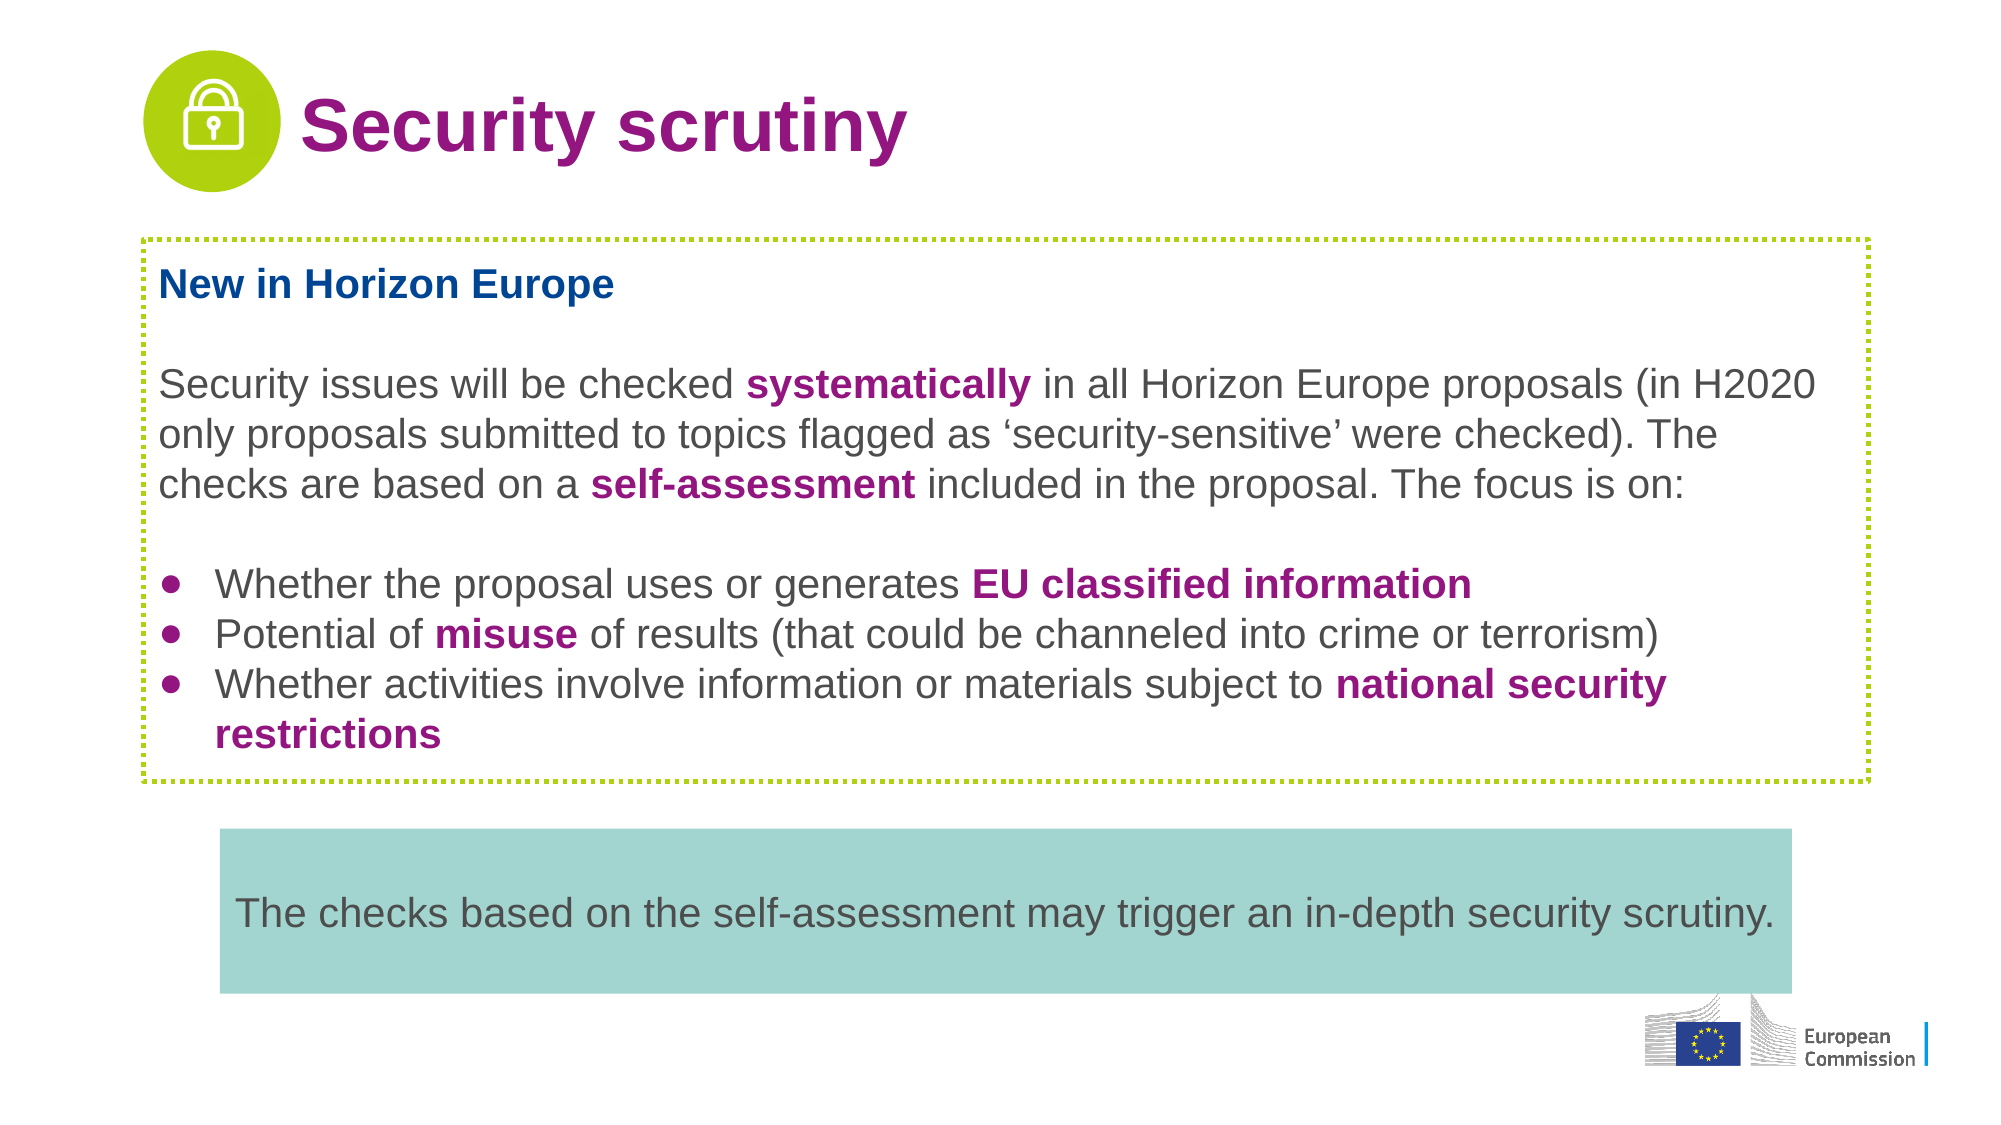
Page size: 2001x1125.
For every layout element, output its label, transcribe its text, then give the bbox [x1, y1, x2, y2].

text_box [143, 50, 286, 193]
text_box New in Horizon Europe Security issues will be checked systematically in all Horizon Europe proposals (in H2020 only proposals submitted to topics flagged as ‘security-sensitive’ were checked). The checks are based on a self-assessment included in the proposal. The focus is on: Whether the proposal uses or generates EU classified information Potential of misuse of results (that could be channeled into crime or terrorism) Whether activities involve information or materials subject to national security restrictions [143, 239, 1869, 782]
picture [1645, 991, 1928, 1066]
title Security scrutiny [286, 75, 1863, 168]
text_box The checks based on the self-assessment may trigger an in-depth security scrutiny. [219, 828, 1792, 994]
